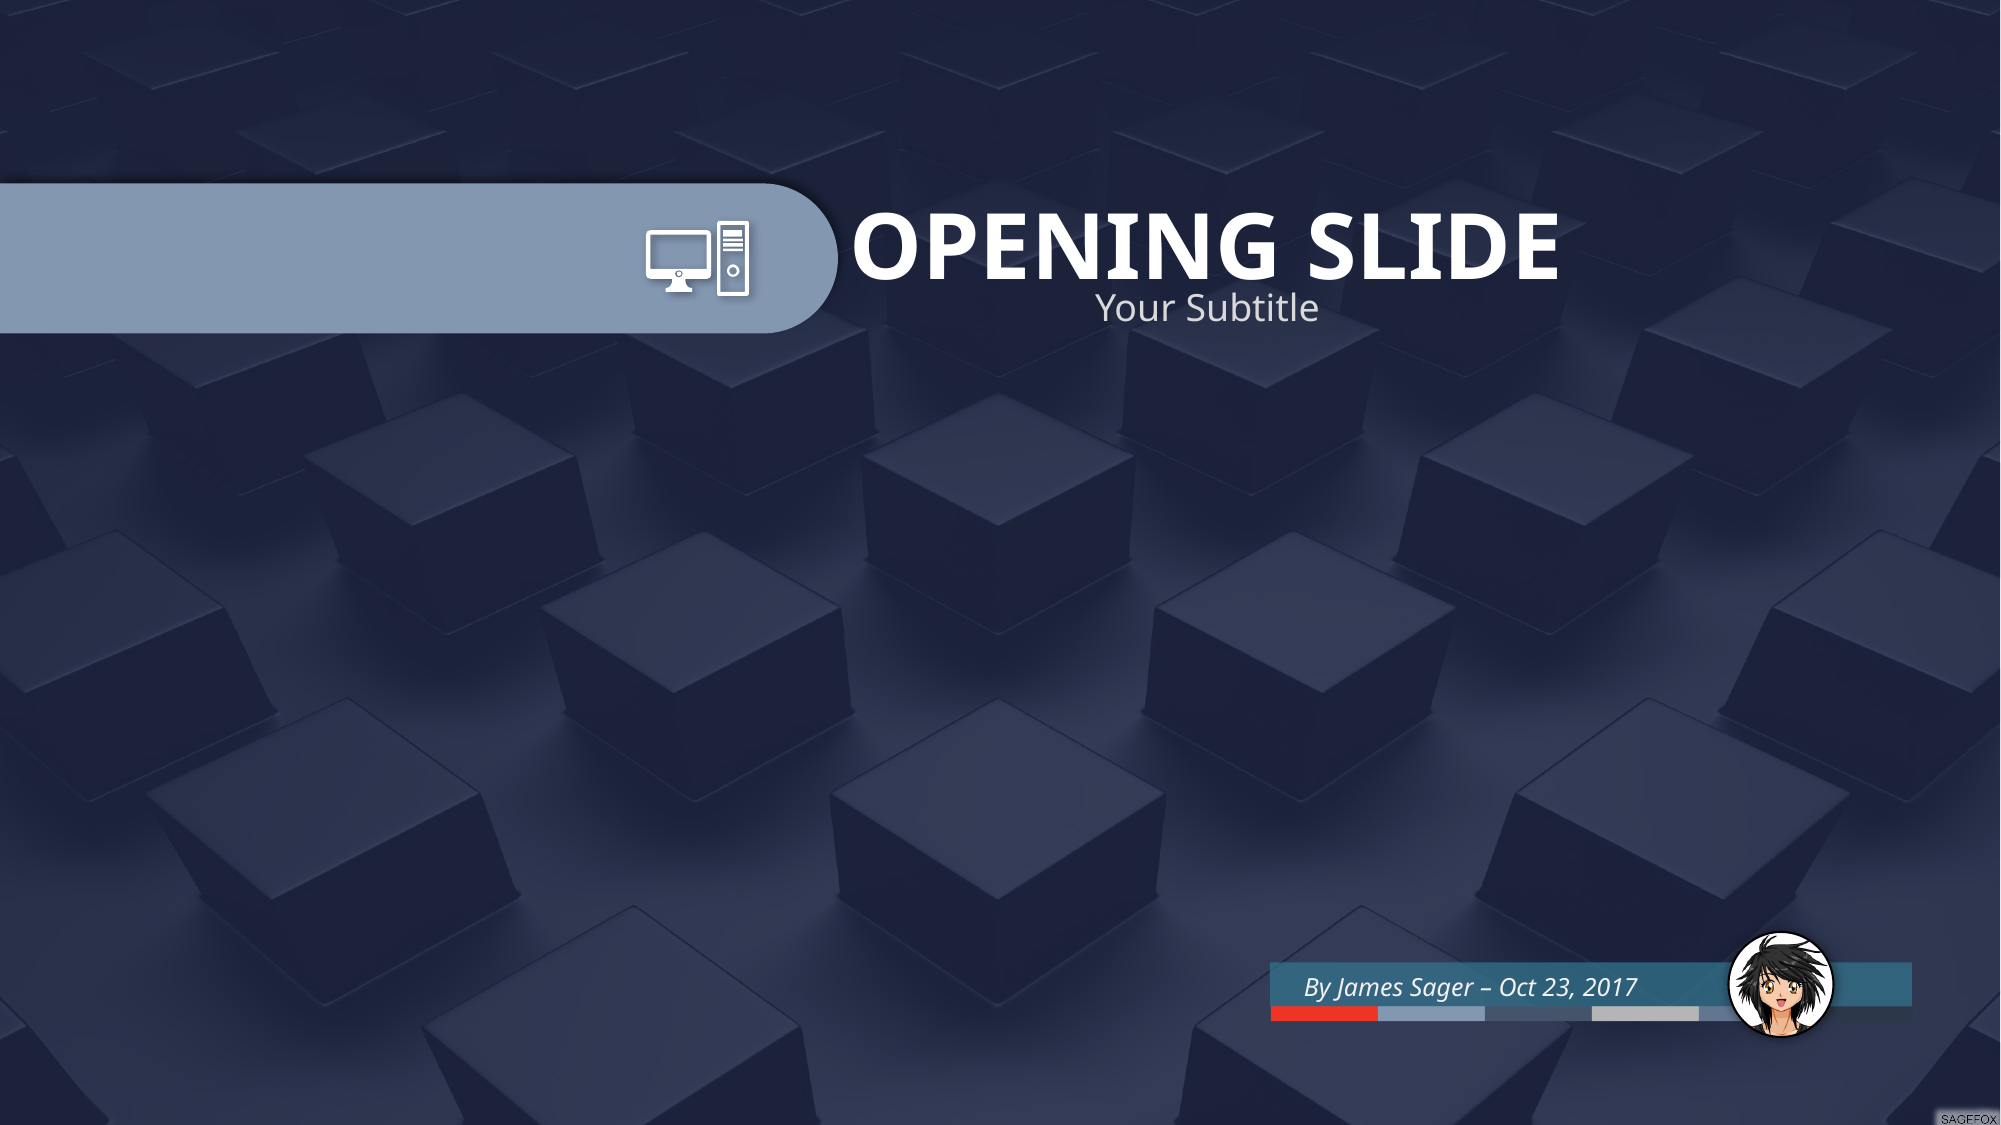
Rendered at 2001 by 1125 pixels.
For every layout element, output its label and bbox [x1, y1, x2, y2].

text_box [754, 180, 1659, 337]
text_box [717, 220, 749, 296]
text_box [645, 230, 712, 292]
picture [1938, 1114, 1999, 1125]
text_box [0, 182, 754, 335]
text_box [1269, 931, 1913, 1037]
